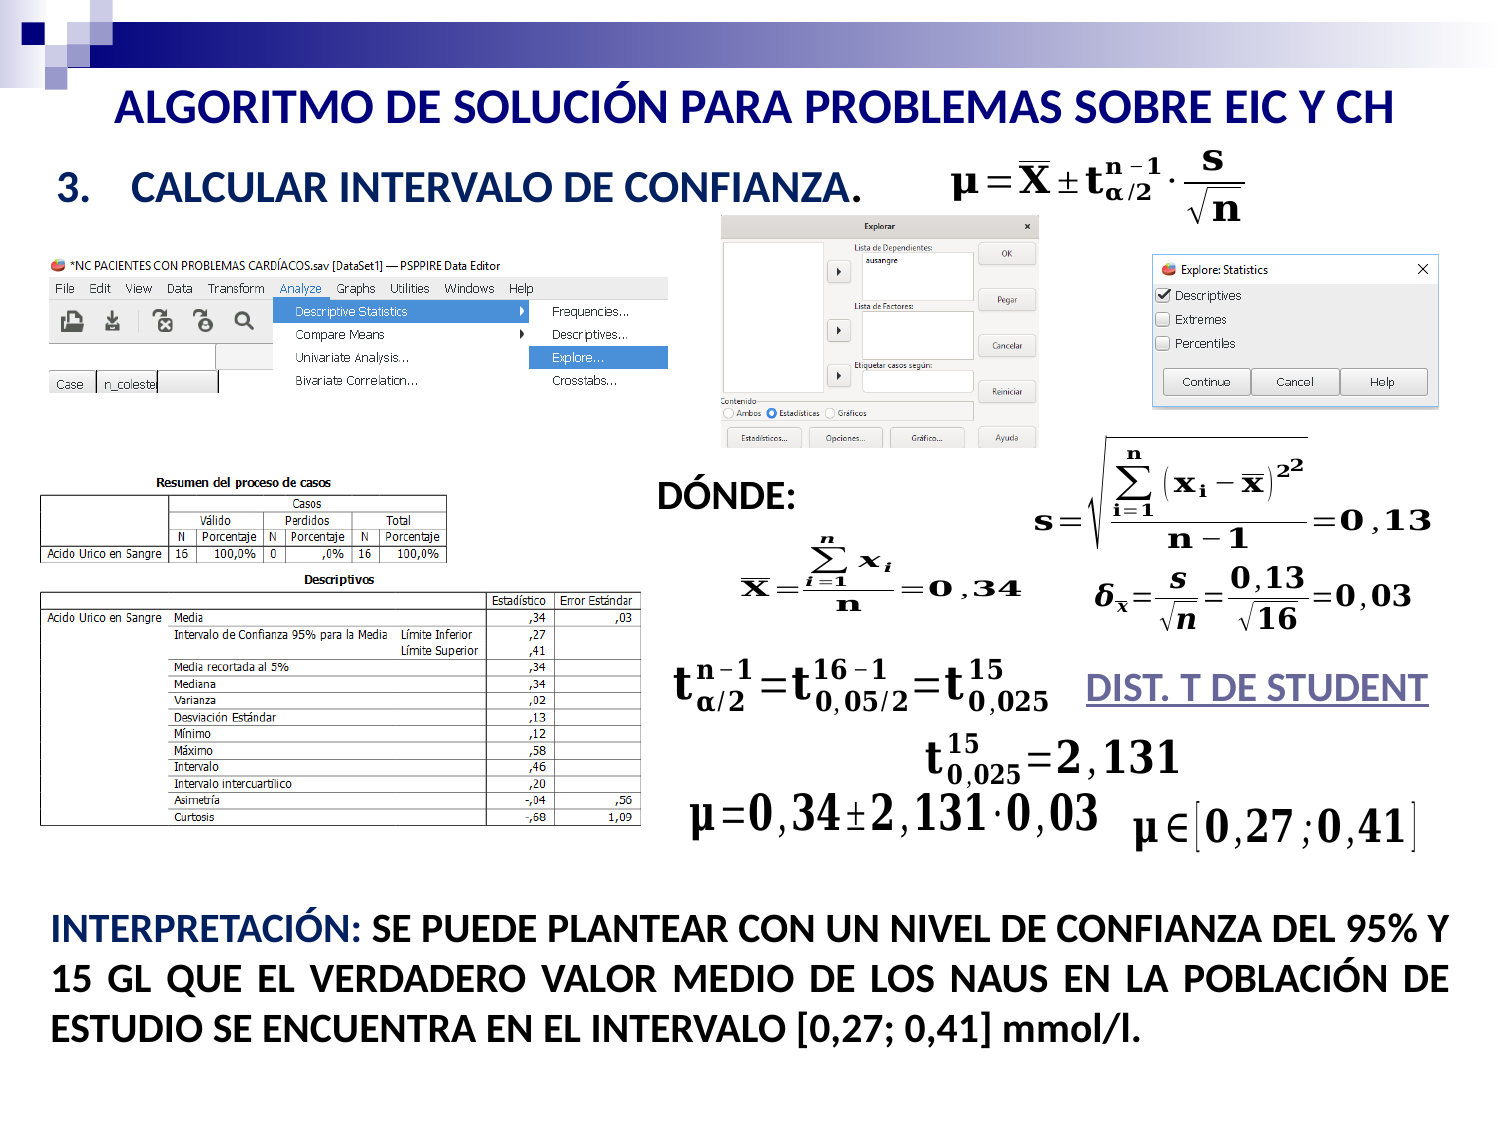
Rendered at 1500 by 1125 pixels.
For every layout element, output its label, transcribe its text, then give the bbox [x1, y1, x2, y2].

picture [35, 472, 645, 837]
text_box CALCULAR INTERVALO DE CONFIANZA. [41, 149, 1459, 219]
picture [1152, 254, 1439, 410]
text_box INTERPRETACIÓN: SE PUEDE PLANTEAR CON UN NIVEL DE CONFIANZA DEL 95% Y 15 GL QUE EL VERDADERO VALOR MEDIO DE LOS NAUS EN LA POBLACIÓN DE ESTUDIO SE ENCUENTRA EN EL INTERVALO [0,27; 0,41] mmol/l. [35, 893, 1465, 1059]
text_box DIST. T DE STUDENT [1048, 652, 1465, 717]
text_box DÓNDE: [642, 460, 812, 526]
picture [720, 215, 1040, 448]
picture [48, 254, 668, 394]
text_box ALGORITMO DE SOLUCIÓN PARA PROBLEMAS SOBRE EIC Y CH [100, 66, 1424, 142]
